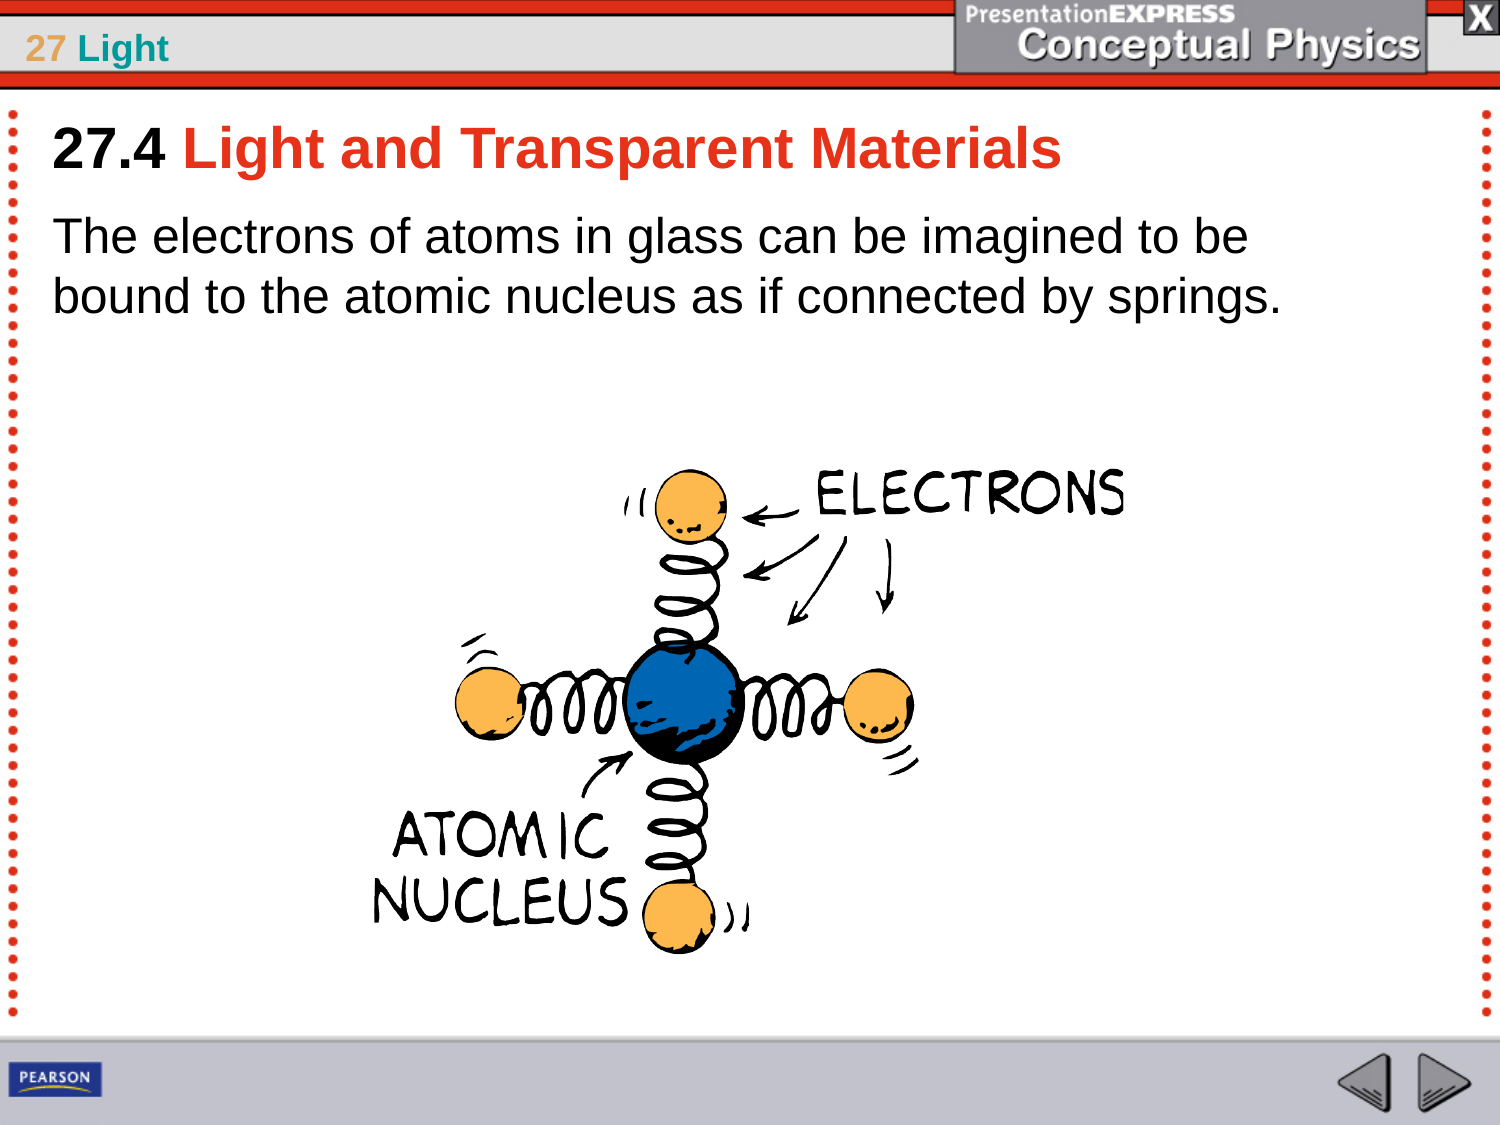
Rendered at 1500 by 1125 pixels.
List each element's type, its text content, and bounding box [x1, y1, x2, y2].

picture [0, 0, 1500, 1125]
text_box 27.4 Light and Transparent Materials [37, 102, 1463, 188]
text_box The electrons of atoms in glass can be imagined to be bound to the atomic nucleus as if connected by springs. [37, 196, 1400, 332]
